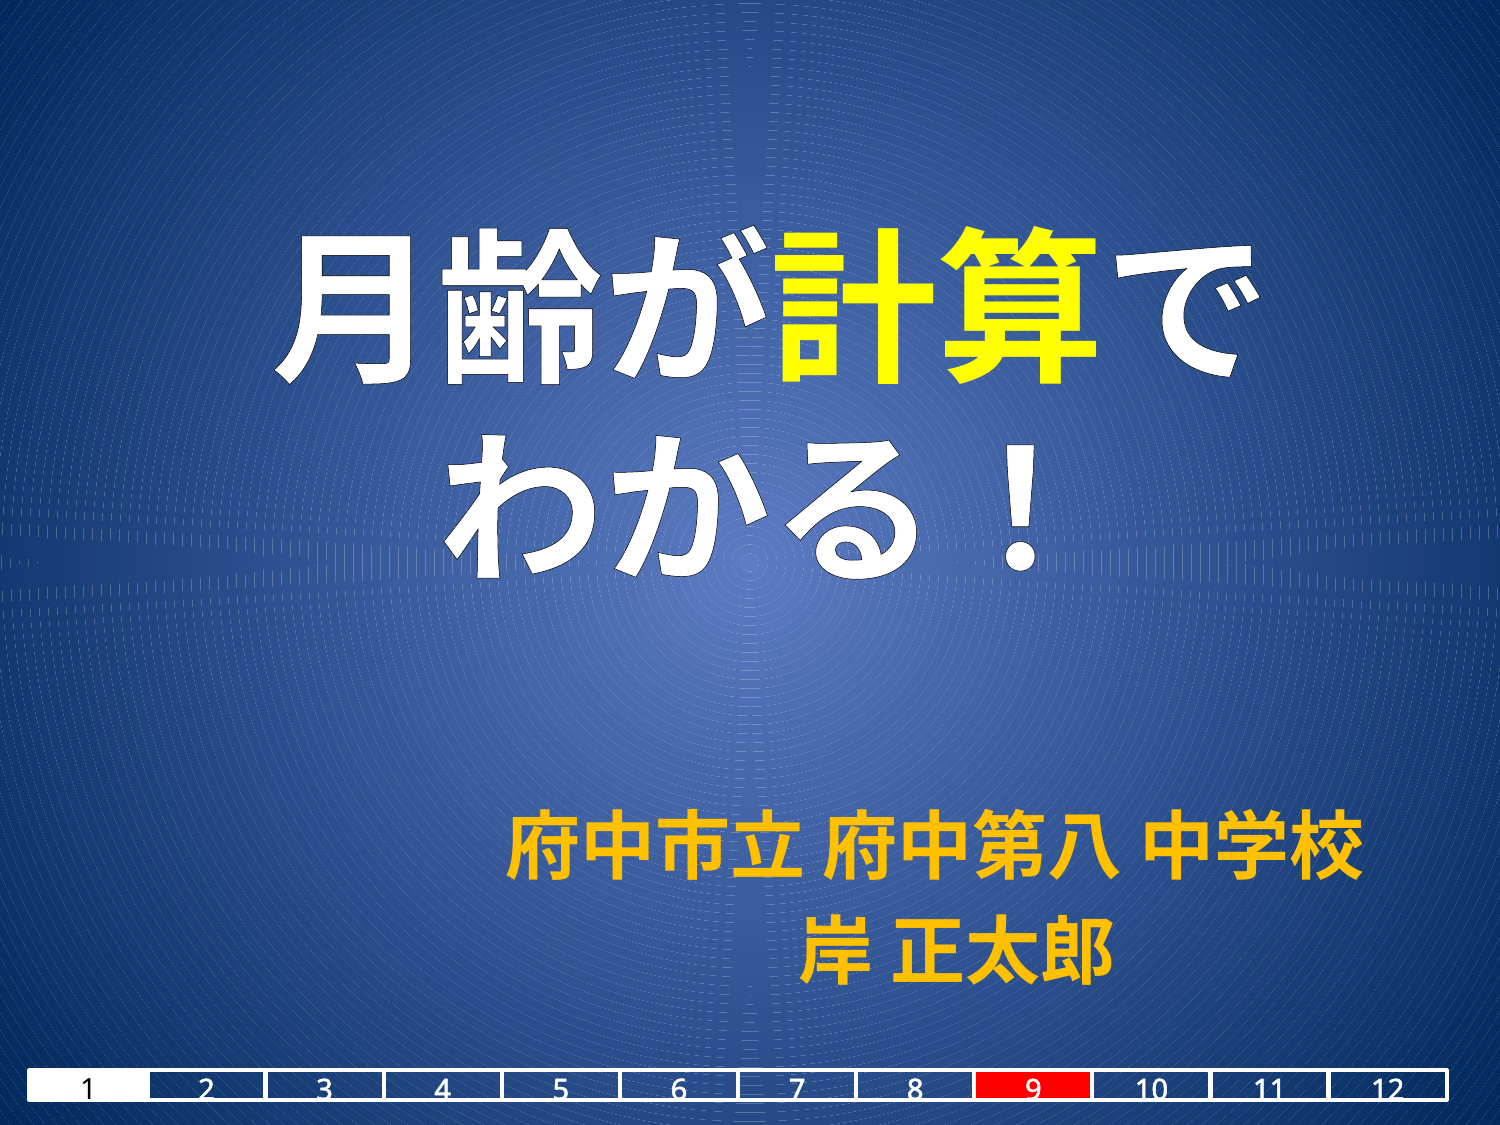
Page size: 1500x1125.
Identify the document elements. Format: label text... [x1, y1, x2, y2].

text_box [29, 1070, 1447, 1101]
title 月齢が計算で わかる！ [82, 54, 1459, 752]
subtitle 府中市立 府中第八 中学校 岸 正太郎 [490, 791, 1424, 1000]
